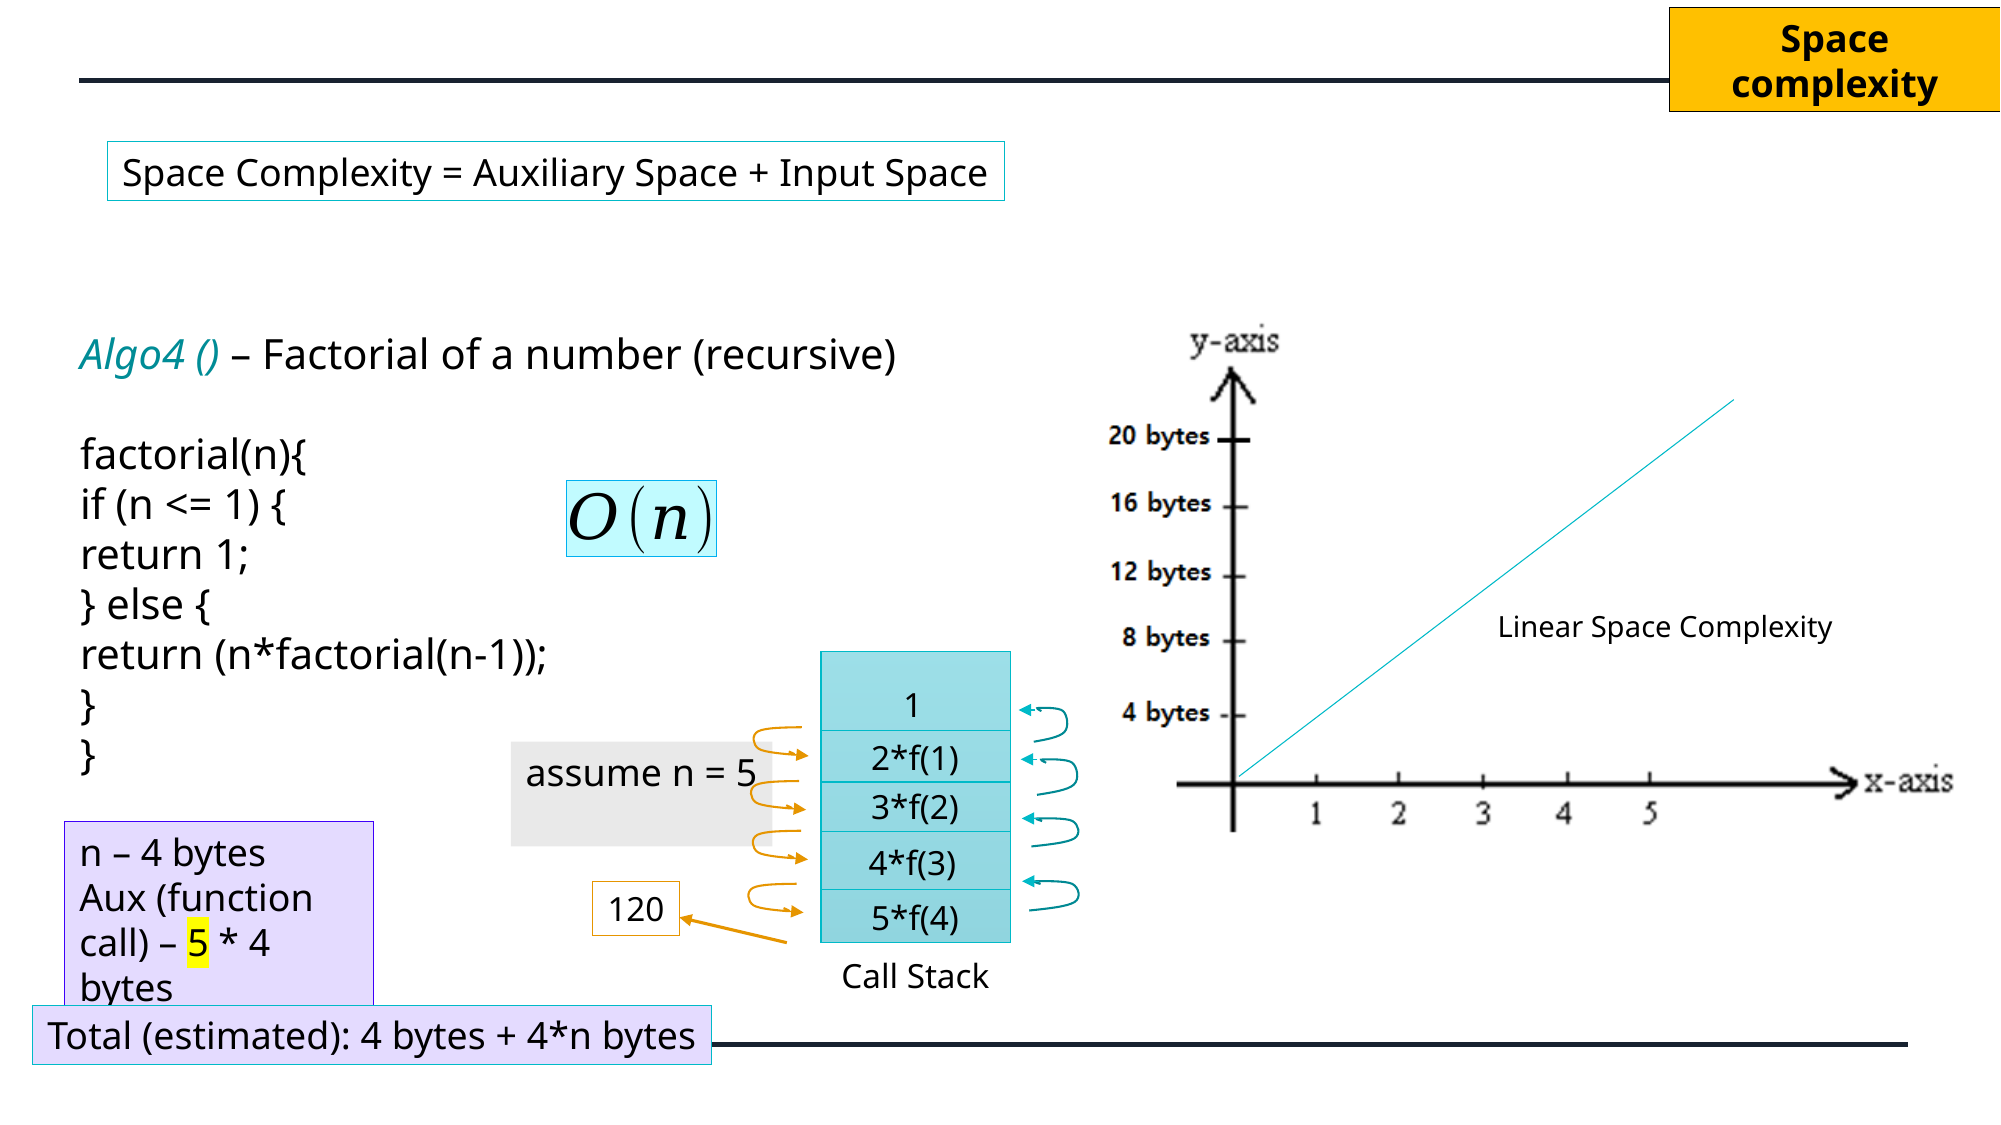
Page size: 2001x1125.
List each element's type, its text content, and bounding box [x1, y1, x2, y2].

text_box Total (estimated): 4 bytes + 4*n bytes [32, 1005, 712, 1065]
text_box Algo4 () – Factorial of a number (recursive) factorial(n){ if (n <= 1) { return 1; } else { return (n*factorial(n-1)); } } [65, 320, 912, 786]
text_box Space complexity [1669, 7, 2000, 112]
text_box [1238, 399, 1840, 777]
text_box n – 4 bytes Aux (function call) – 5 * 4 bytes [64, 821, 374, 1005]
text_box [519, 651, 1079, 1004]
text_box Space Complexity = Auxiliary Space + Input Space [107, 141, 1005, 201]
picture [1091, 310, 1971, 848]
